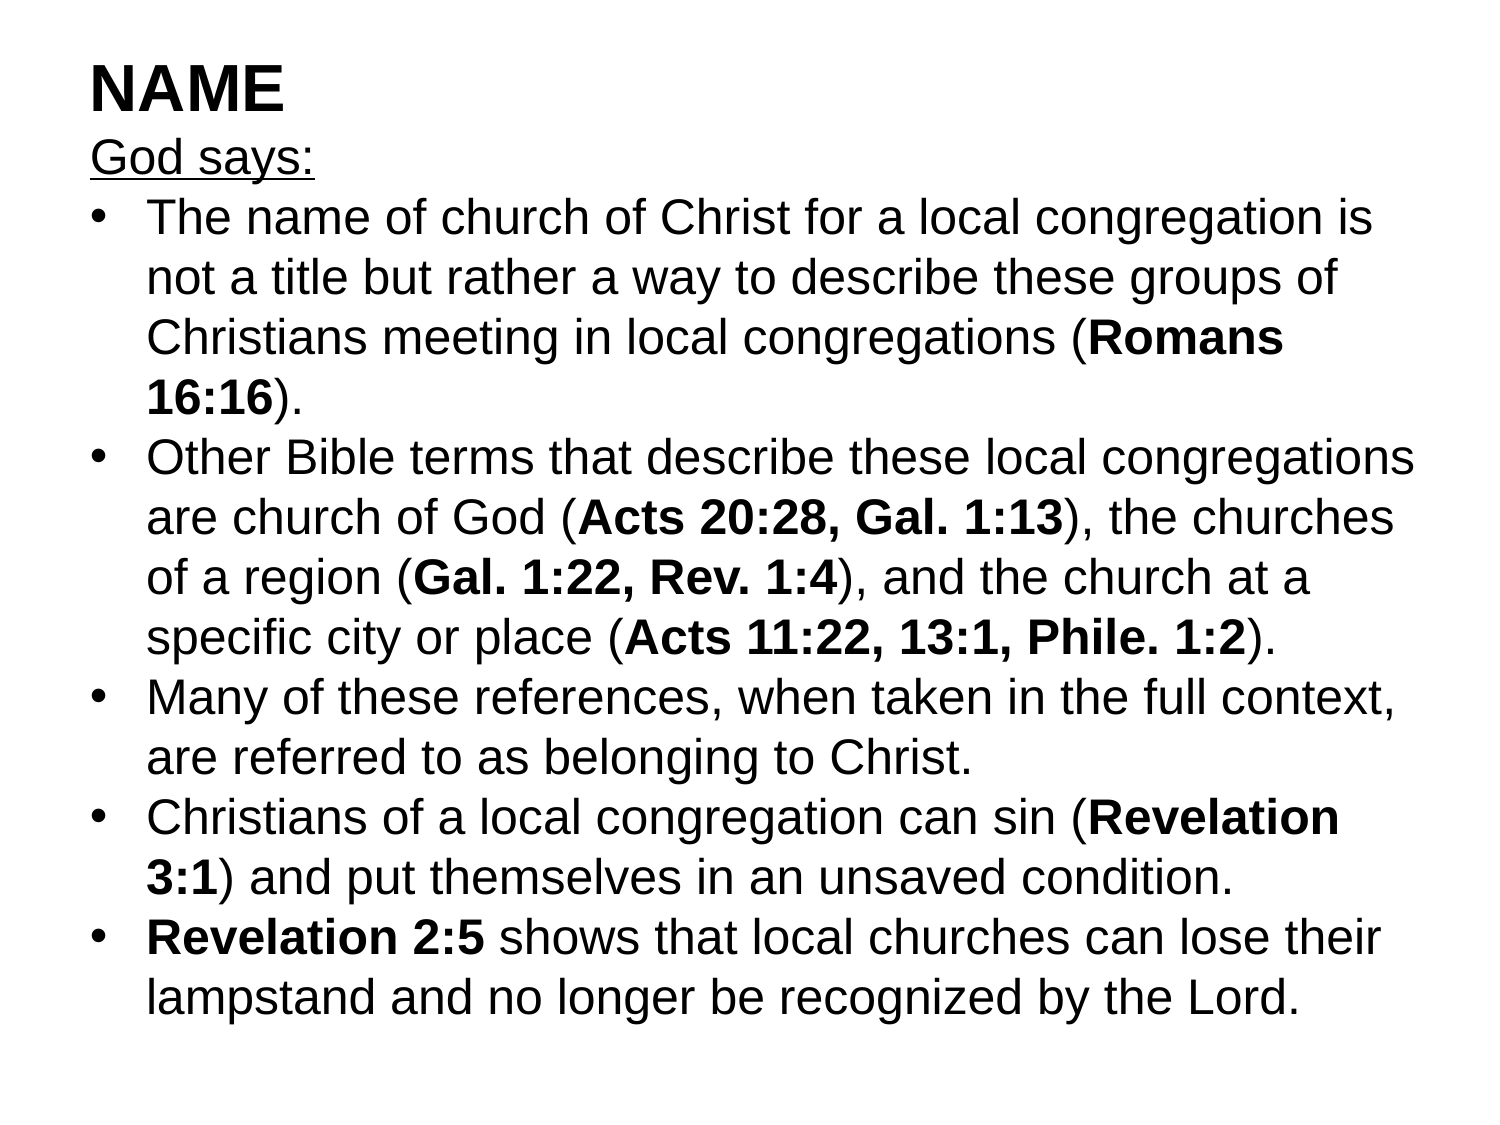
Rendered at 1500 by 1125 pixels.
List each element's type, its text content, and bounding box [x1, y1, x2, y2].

text_box NAME God says: The name of church of Christ for a local congregation is not a title but rather a way to describe these groups of Christians meeting in local congregations (Romans 16:16). Other Bible terms that describe these local congregations are church of God (Acts 20:28, Gal. 1:13), the churches of a region (Gal. 1:22, Rev. 1:4), and the church at a specific city or place (Acts 11:22, 13:1, Phile. 1:2). Many of these references, when taken in the full context, are referred to as belonging to Christ. Christians of a local congregation can sin (Revelation 3:1) and put themselves in an unsaved condition. Revelation 2:5 shows that local churches can lose their lampstand and no longer be recognized by the Lord. [75, 37, 1450, 1033]
